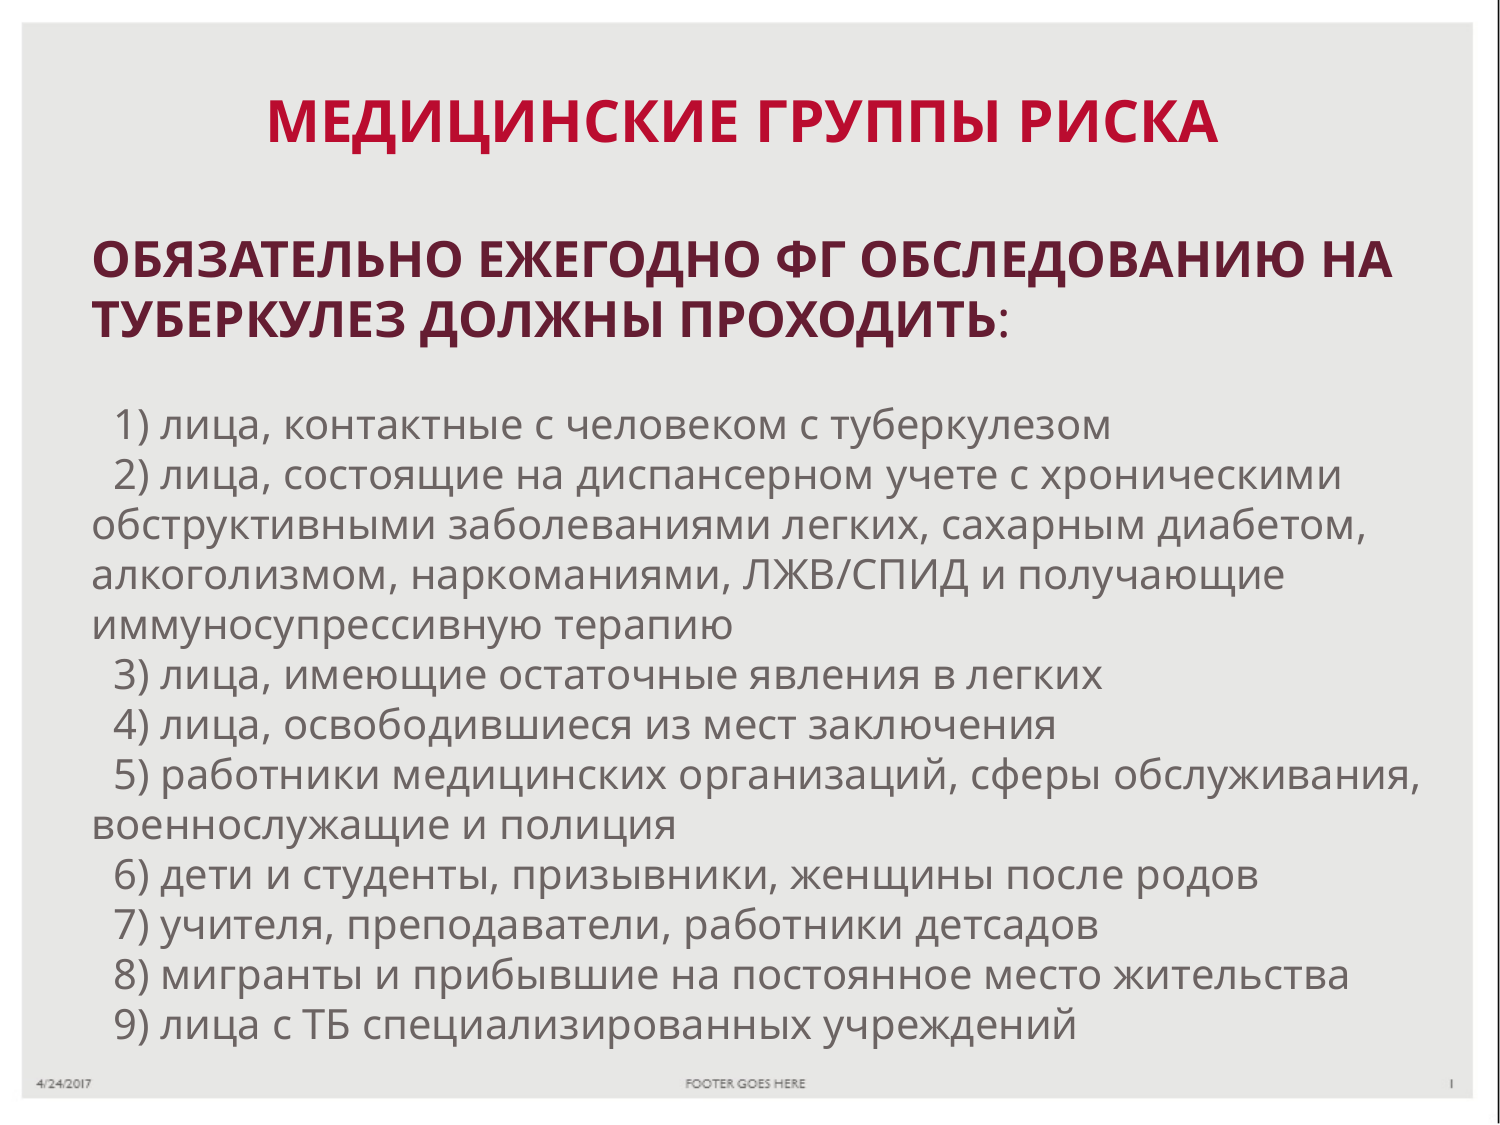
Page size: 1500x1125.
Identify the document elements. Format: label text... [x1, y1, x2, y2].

list ОБЯЗАТЕЛЬНО ЕЖЕГОДНО ФГ ОБСЛЕДОВАНИЮ НА ТУБЕРКУЛЕЗ ДОЛЖНЫ ПРОХОДИТЬ: 1) лица, контактные с человеком с туберкулезом 2) лица, состоящие на диспансерном учете с хроническими обструктивными заболеваниями легких, сахарным диабетом, алкоголизмом, наркоманиями, ЛЖВ/СПИД и получающие иммуносупрессивную терапию 3) лица, имеющие остаточные явления в легких 4) лица, освободившиеся из мест заключения 5) работники медицинских организаций, сферы обслуживания, военнослужащие и полиция 6) дети и студенты, призывники, женщины после родов 7) учителя, преподаватели, работники детсадов 8) мигранты и прибывшие на постоянное место жительства 9) лица с ТБ специализированных учреждений [76, 219, 1447, 1035]
picture [0, 0, 1500, 1125]
title МЕДИЦИНСКИЕ ГРУППЫ РИСКА [29, 54, 1471, 185]
